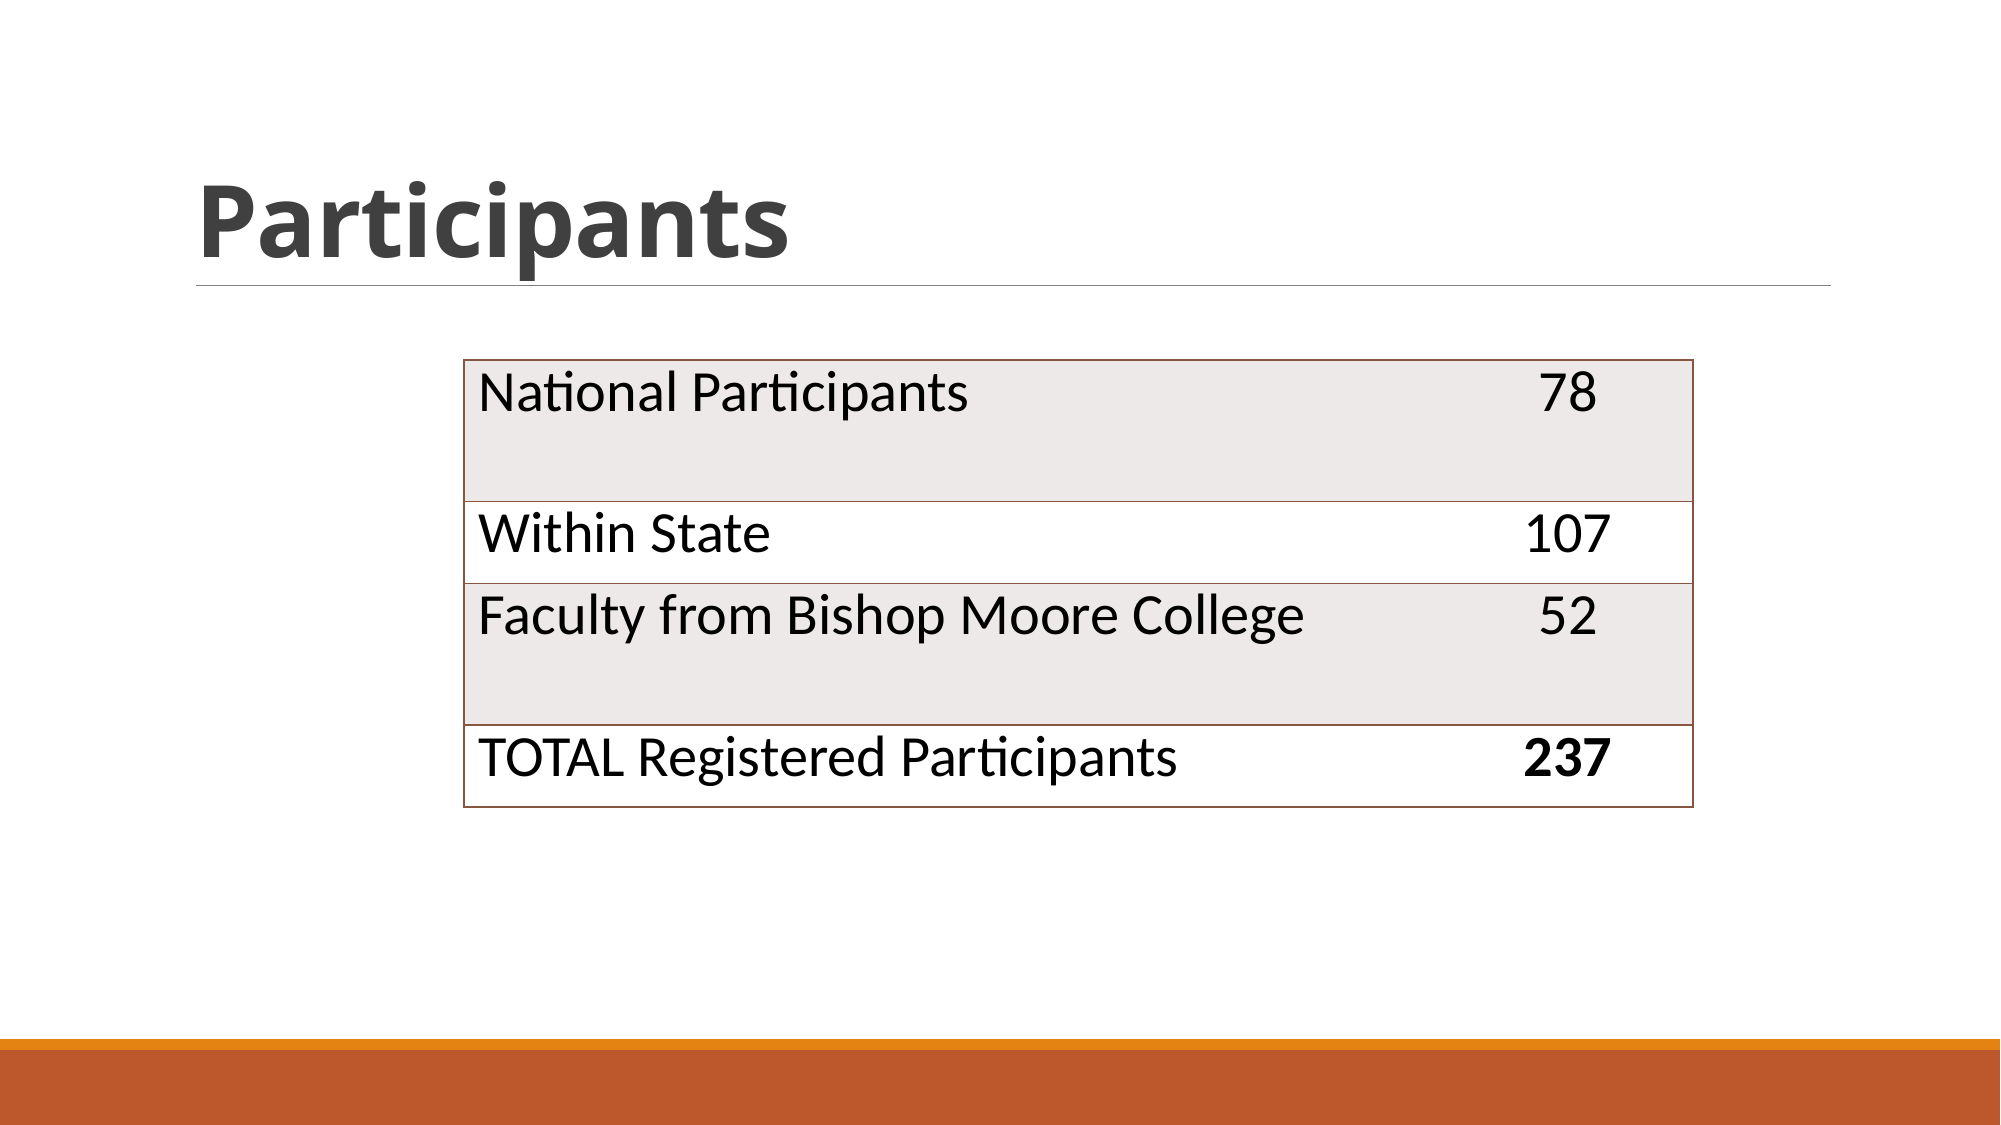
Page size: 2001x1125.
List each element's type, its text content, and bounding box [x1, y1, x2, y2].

table_cell 107 [1443, 502, 1692, 583]
table_header 78 [1443, 361, 1692, 501]
table_header National Participants [465, 361, 1443, 501]
table_cell TOTAL Registered Participants [465, 726, 1443, 806]
title Participants [180, 47, 1830, 285]
table_cell 237 [1443, 726, 1692, 806]
table_cell Within State [465, 502, 1443, 583]
table_cell Faculty from Bishop Moore College [465, 584, 1443, 724]
table_cell 52 [1443, 584, 1692, 724]
